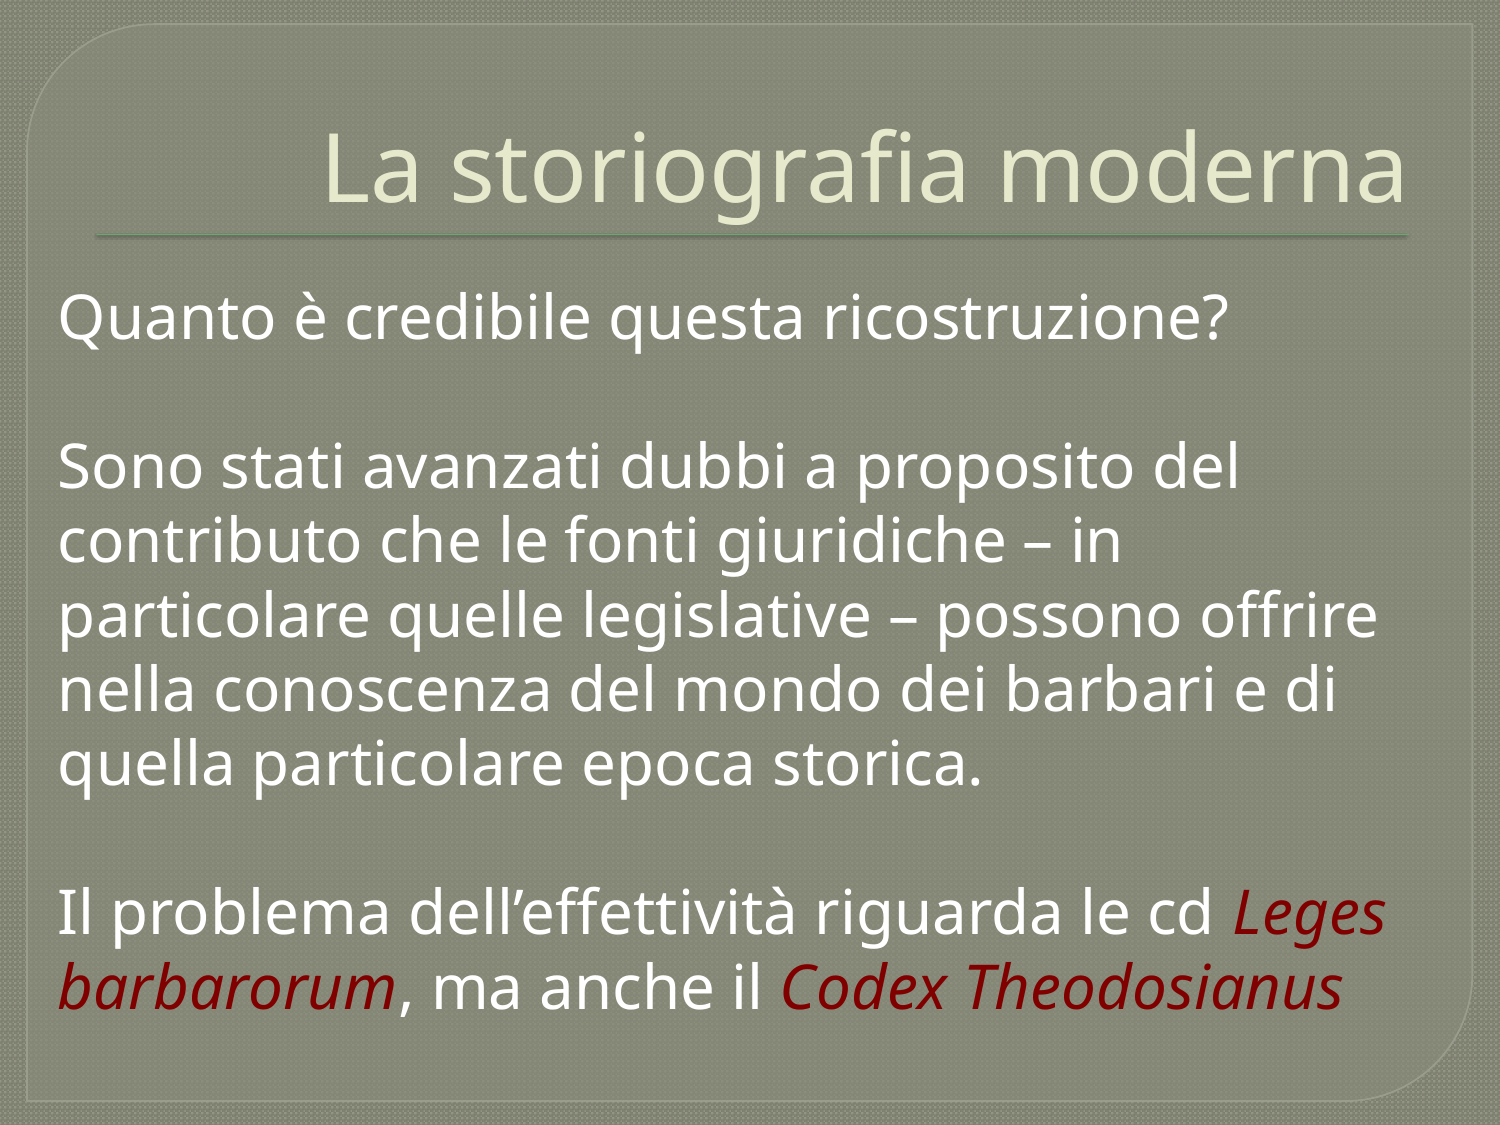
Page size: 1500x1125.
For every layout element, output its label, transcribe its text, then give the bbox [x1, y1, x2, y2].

title La storiografia moderna [75, 41, 1425, 230]
list Quanto è credibile questa ricostruzione? Sono stati avanzati dubbi a proposito del contributo che le fonti giuridiche – in particolare quelle legislative – possono offrire nella conoscenza del mondo dei barbari e di quella particolare epoca storica. Il problema dell’effettività riguarda le cd Leges barbarorum, ma anche il Codex Theodosianus [42, 270, 1425, 1093]
